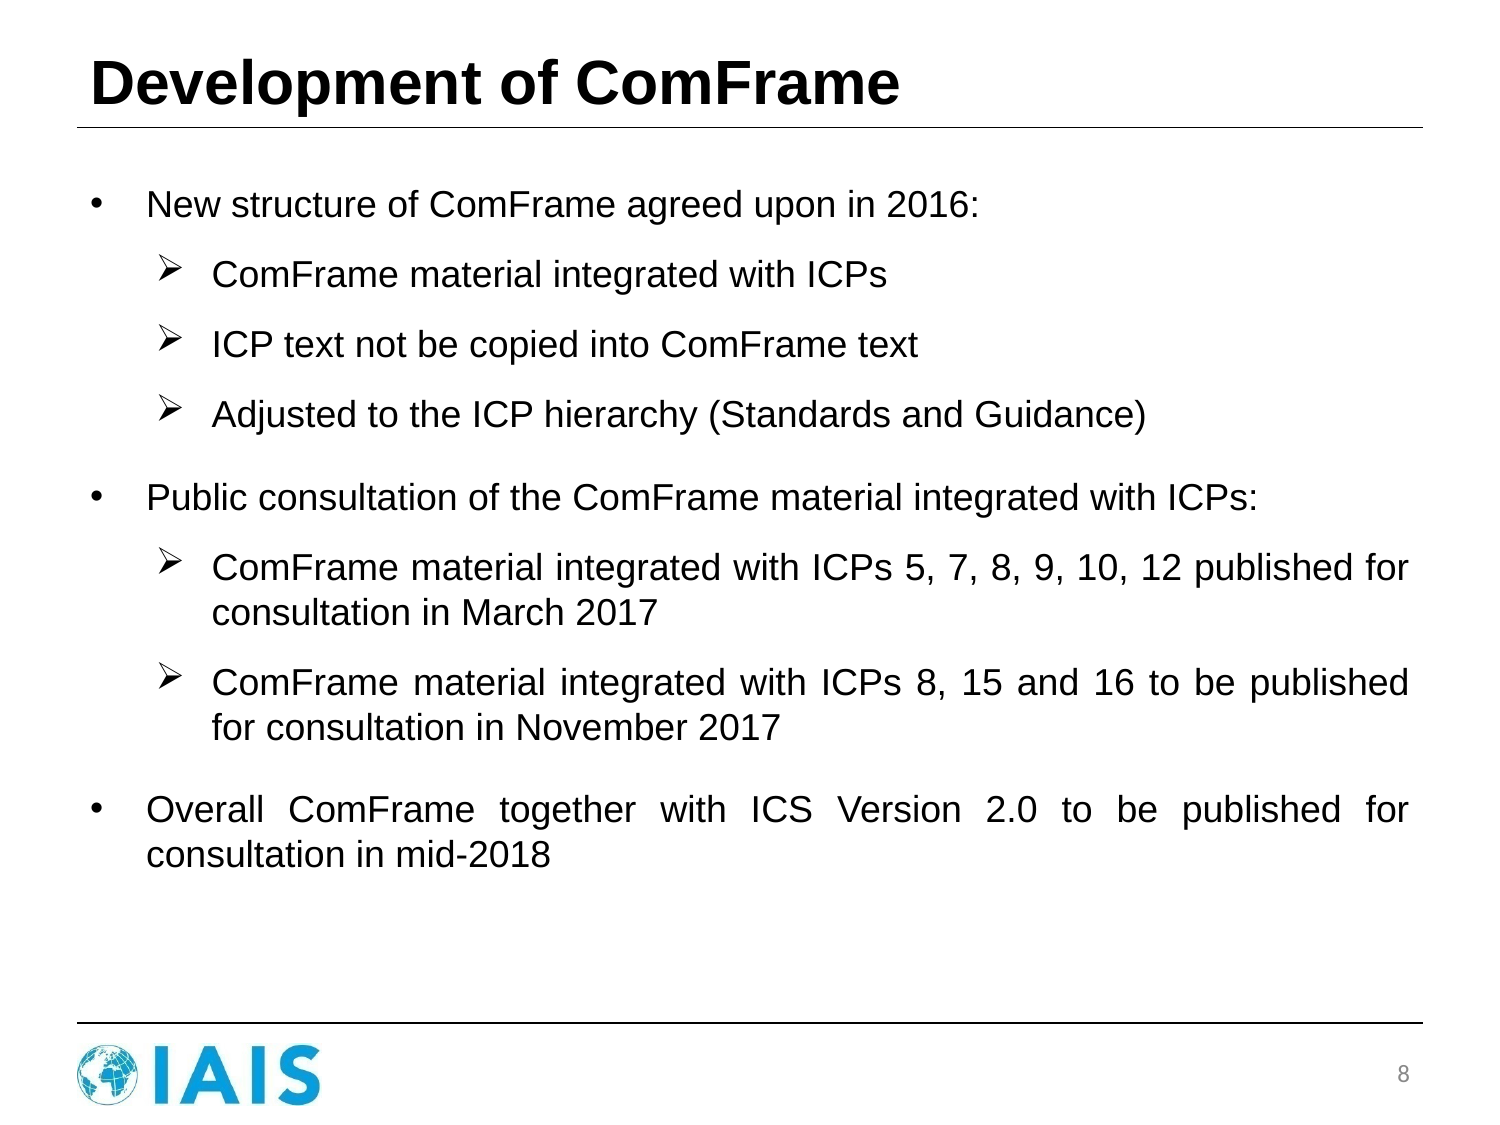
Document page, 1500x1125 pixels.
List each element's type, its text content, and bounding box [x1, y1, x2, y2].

picture [77, 1043, 322, 1106]
slide_number 8 [1074, 1042, 1425, 1103]
title Development of ComFrame [75, 33, 1425, 126]
list New structure of ComFrame agreed upon in 2016: ComFrame material integrated with ICPs ICP text not be copied into ComFrame text Adjusted to the ICP hierarchy (Standards and Guidance) Public consultation of the ComFrame material integrated with ICPs: ComFrame material integrated with ICPs 5, 7, 8, 9, 10, 12 published for consultation in March 2017 ComFrame material integrated with ICPs 8, 15 and 16 to be published for consultation in November 2017 Overall ComFrame together with ICS Version 2.0 to be published for consultation in mid-2018 [75, 172, 1425, 1005]
